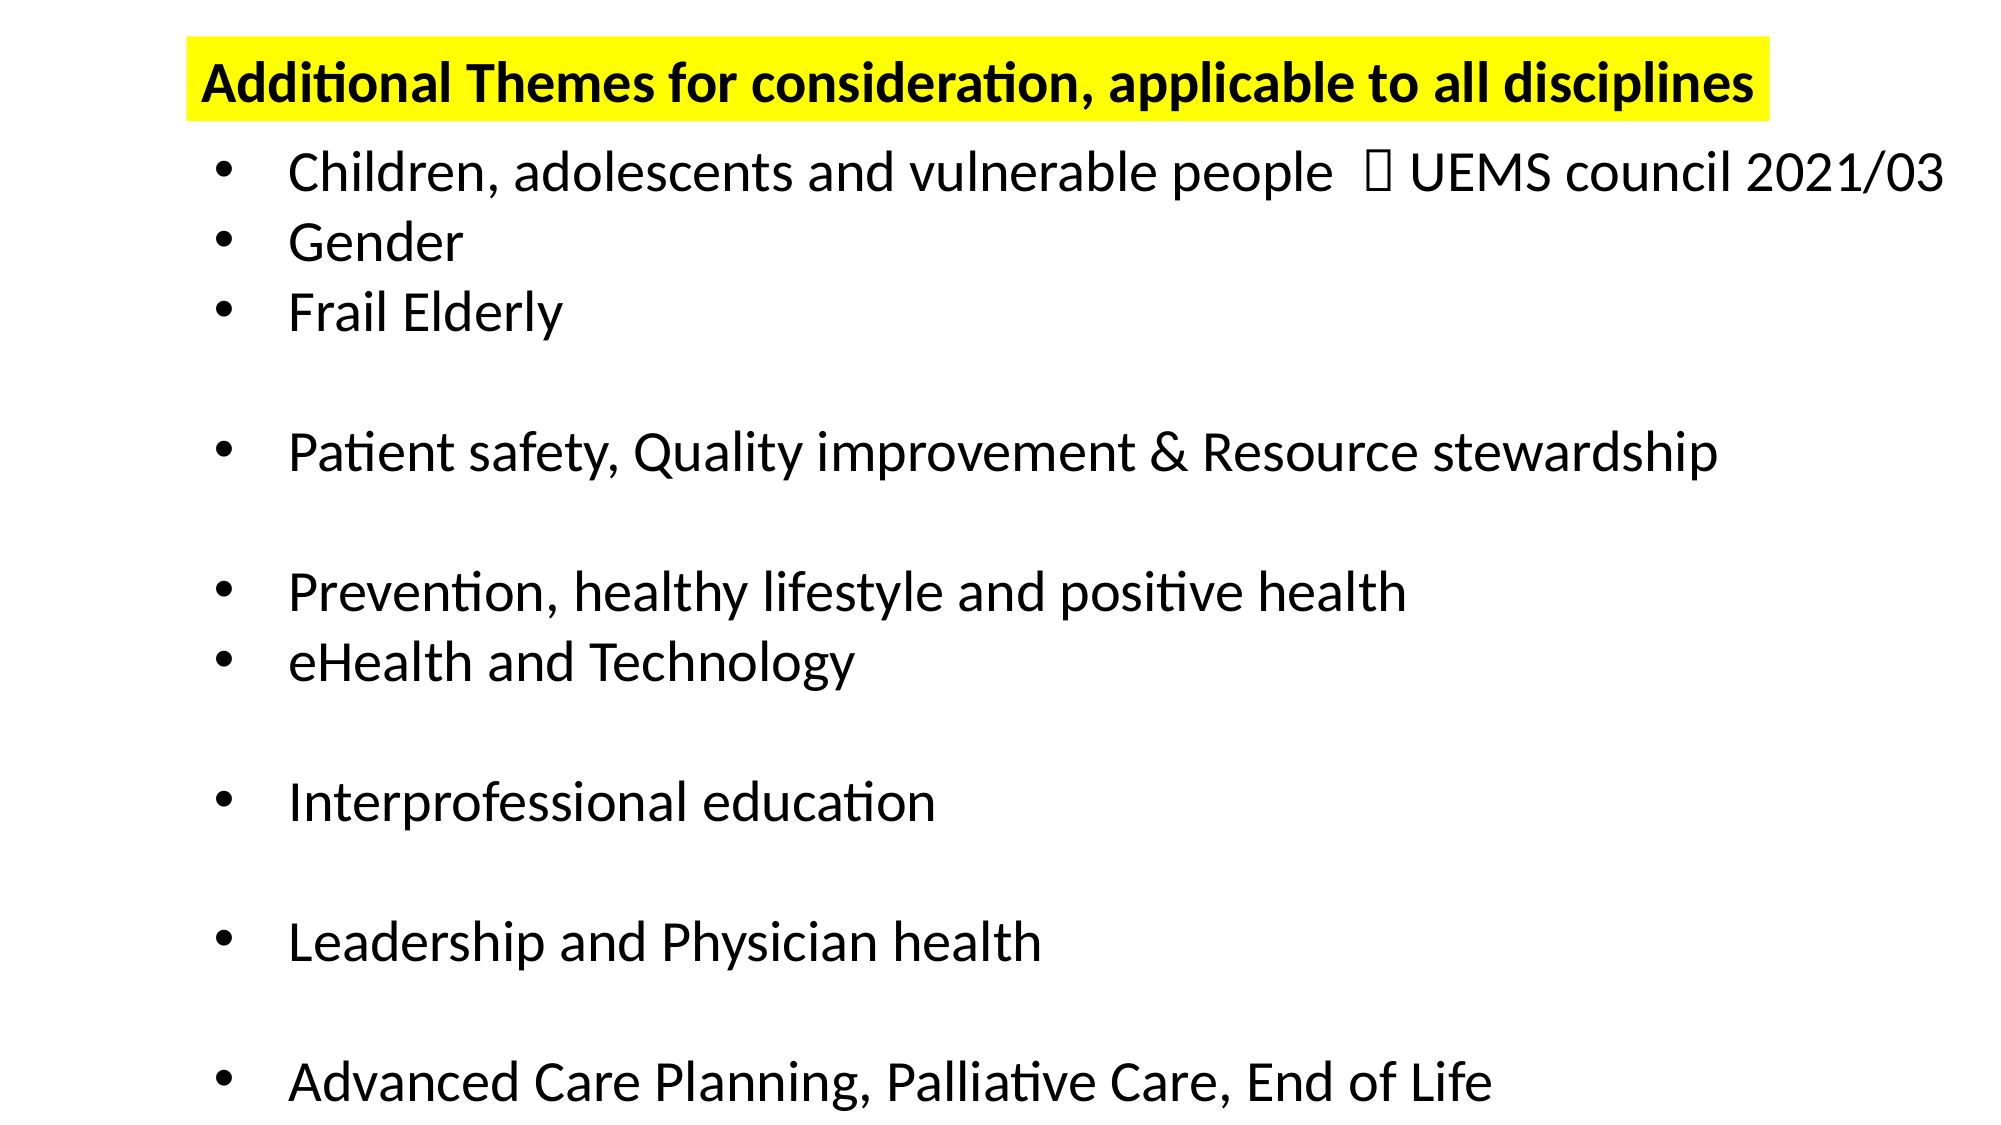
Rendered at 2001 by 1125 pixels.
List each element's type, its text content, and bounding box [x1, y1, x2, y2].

text_box Children, adolescents and vulnerable people  UEMS council 2021/03 Gender Frail Elderly Patient safety, Quality improvement & Resource stewardship Prevention, healthy lifestyle and positive health eHealth and Technology Interprofessional education Leadership and Physician health Advanced Care Planning, Palliative Care, End of Life [198, 125, 1961, 1121]
text_box Additional Themes for consideration, applicable to all disciplines [186, 36, 1770, 122]
